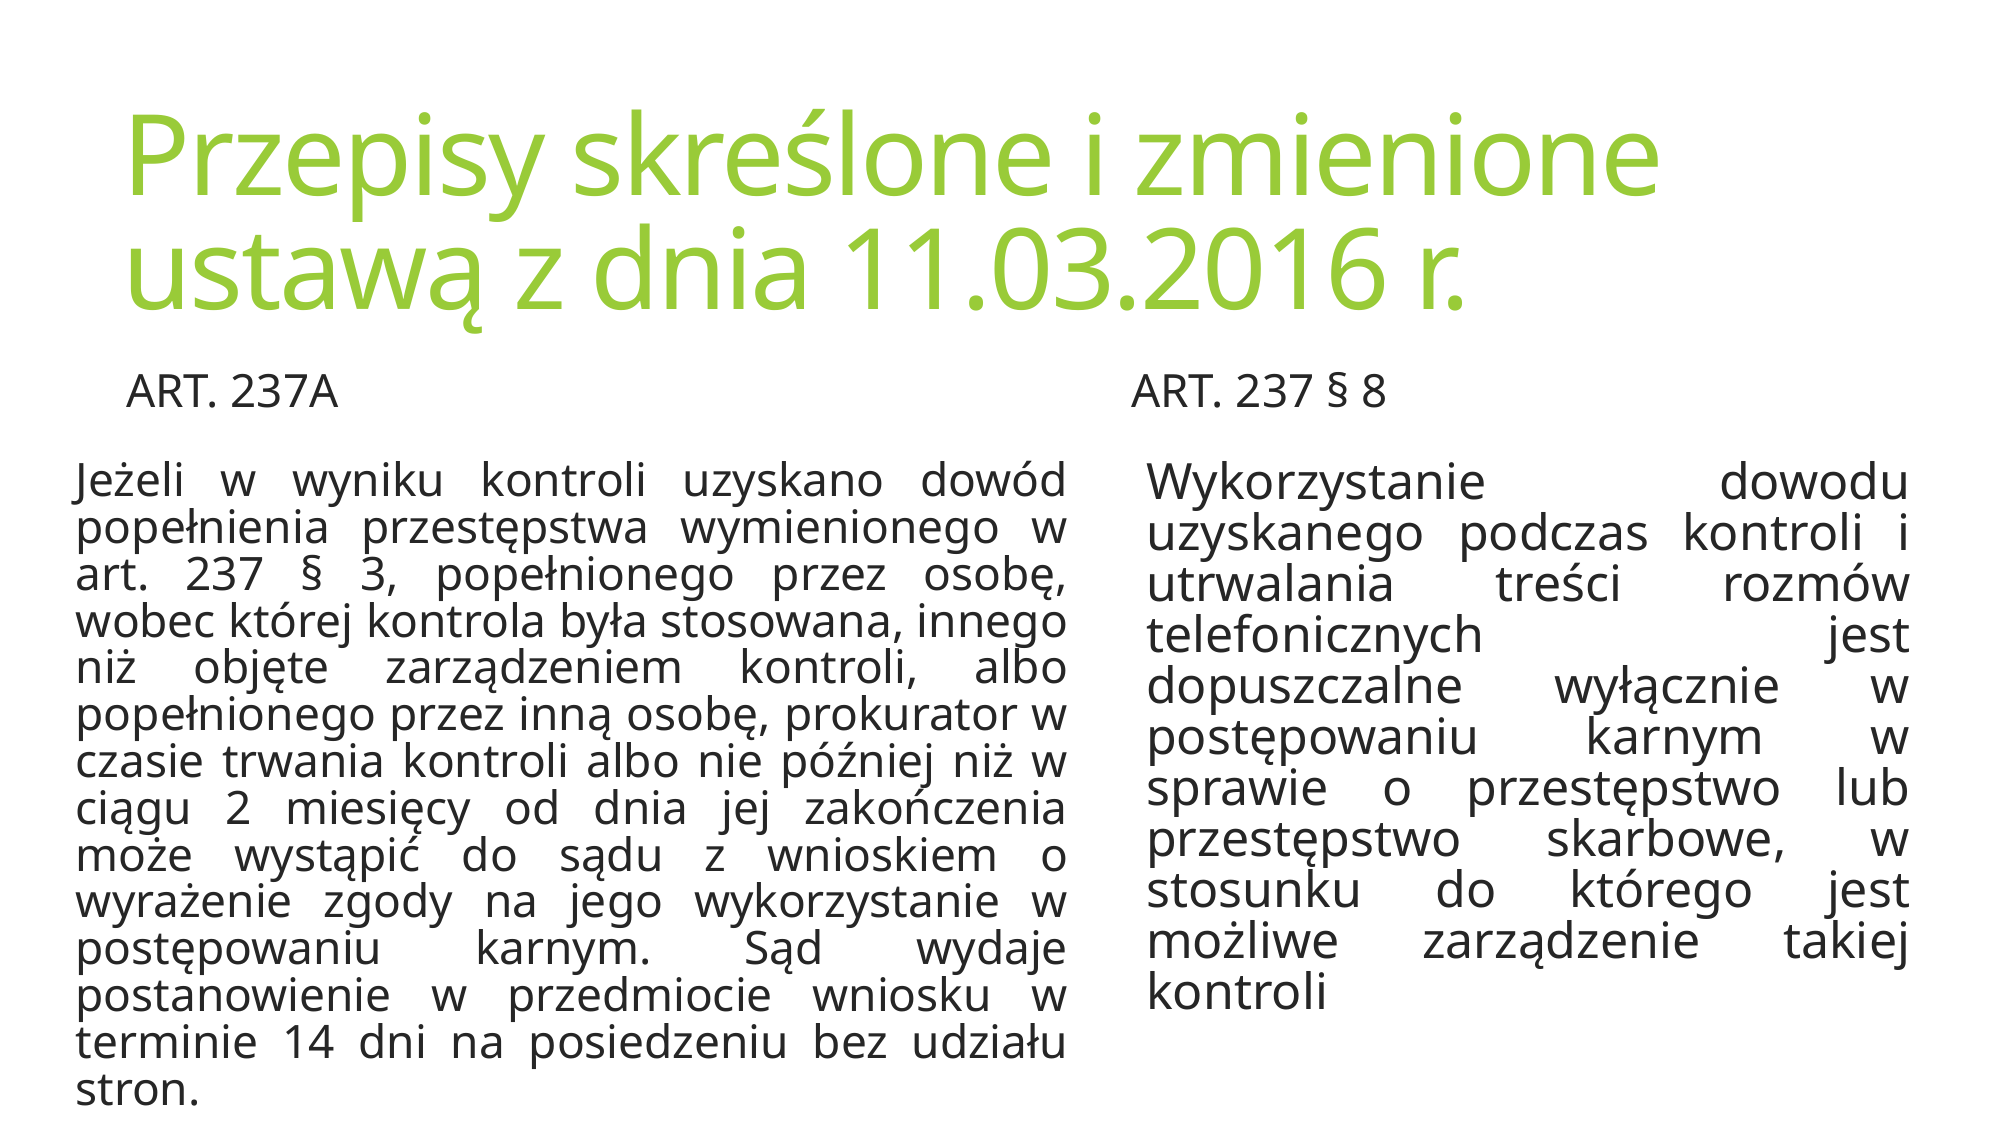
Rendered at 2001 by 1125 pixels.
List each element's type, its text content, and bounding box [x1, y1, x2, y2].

list Wykorzystanie dowodu uzyskanego podczas kontroli i utrwalania treści rozmów telefonicznych jest dopuszczalne wyłącznie w postępowaniu karnym w sprawie o przestępstwo lub przestępstwo skarbowe, w stosunku do którego jest możliwe zarządzenie takiej kontroli [1116, 451, 1926, 1103]
list Jeżeli w wyniku kontroli uzyskano dowód popełnienia przestępstwa wymienionego w art. 237 § 3, popełnionego przez osobę, wobec której kontrola była stosowana, innego niż objęte zarządzeniem kontroli, albo popełnionego przez inną osobę, prokurator w czasie trwania kontroli albo nie później niż w ciągu 2 miesięcy od dnia jej zakończenia może wystąpić do sądu z wnioskiem o wyrażenie zgody na jego wykorzystanie w postępowaniu karnym. Sąd wydaje postanowienie w przedmiocie wniosku w terminie 14 dni na posiedzeniu bez udziału stron. [47, 451, 1084, 1125]
list art. 237a [111, 334, 876, 451]
title Przepisy skreślone i zmienione ustawą z dnia 11.03.2016 r. [107, 81, 1875, 354]
list art. 237 § 8 [1116, 334, 1926, 451]
